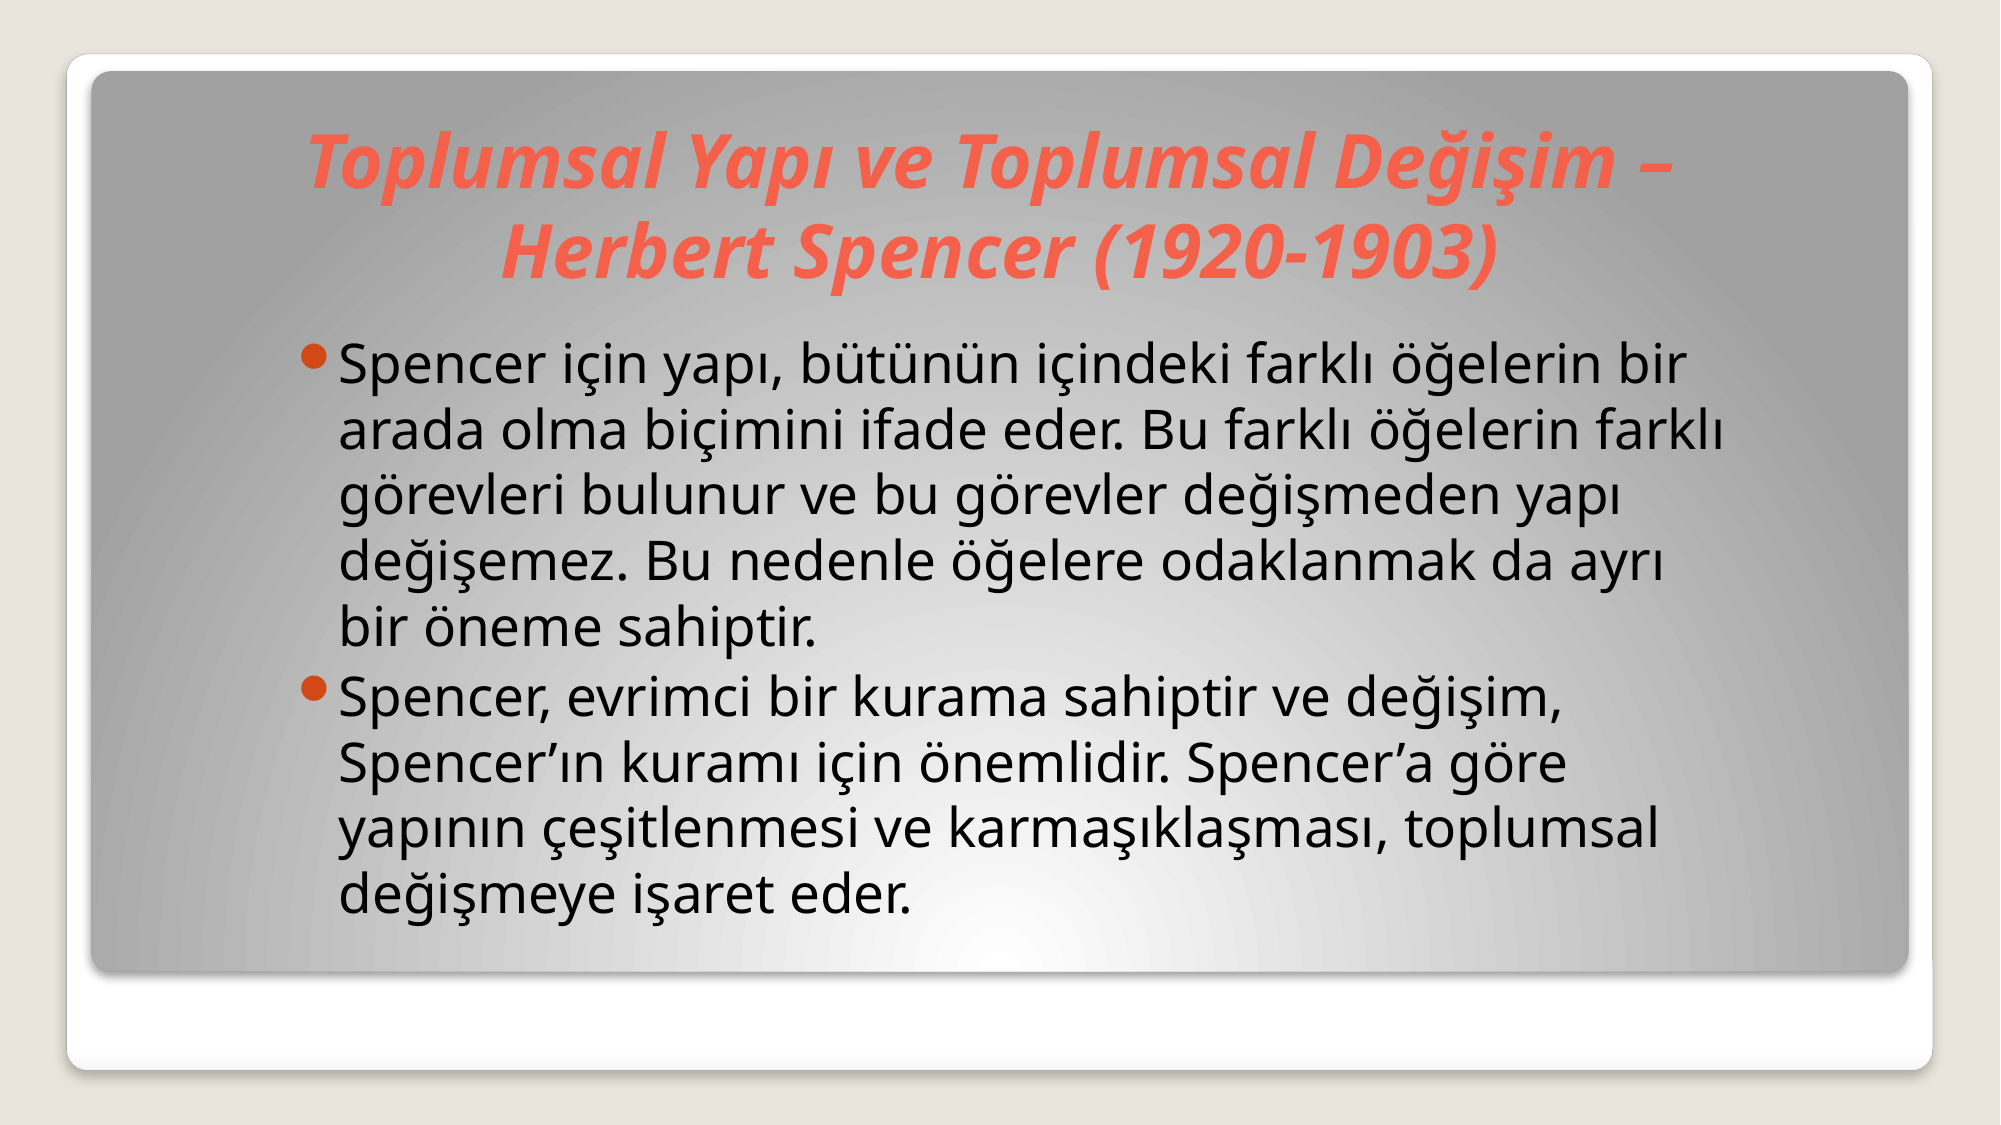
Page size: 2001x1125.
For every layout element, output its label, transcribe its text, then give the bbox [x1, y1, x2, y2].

title Toplumsal Yapı ve Toplumsal Değişim – Herbert Spencer (1920-1903) [137, 83, 1863, 302]
list Spencer için yapı, bütünün içindeki farklı öğelerin bir arada olma biçimini ifade eder. Bu farklı öğelerin farklı görevleri bulunur ve bu görevler değişmeden yapı değişemez. Bu nedenle öğelere odaklanmak da ayrı bir öneme sahiptir. Spencer, evrimci bir kurama sahiptir ve değişim, Spencer’ın kuramı için önemlidir. Spencer’a göre yapının çeşitlenmesi ve karmaşıklaşması, toplumsal değişmeye işaret eder. [267, 313, 1761, 933]
